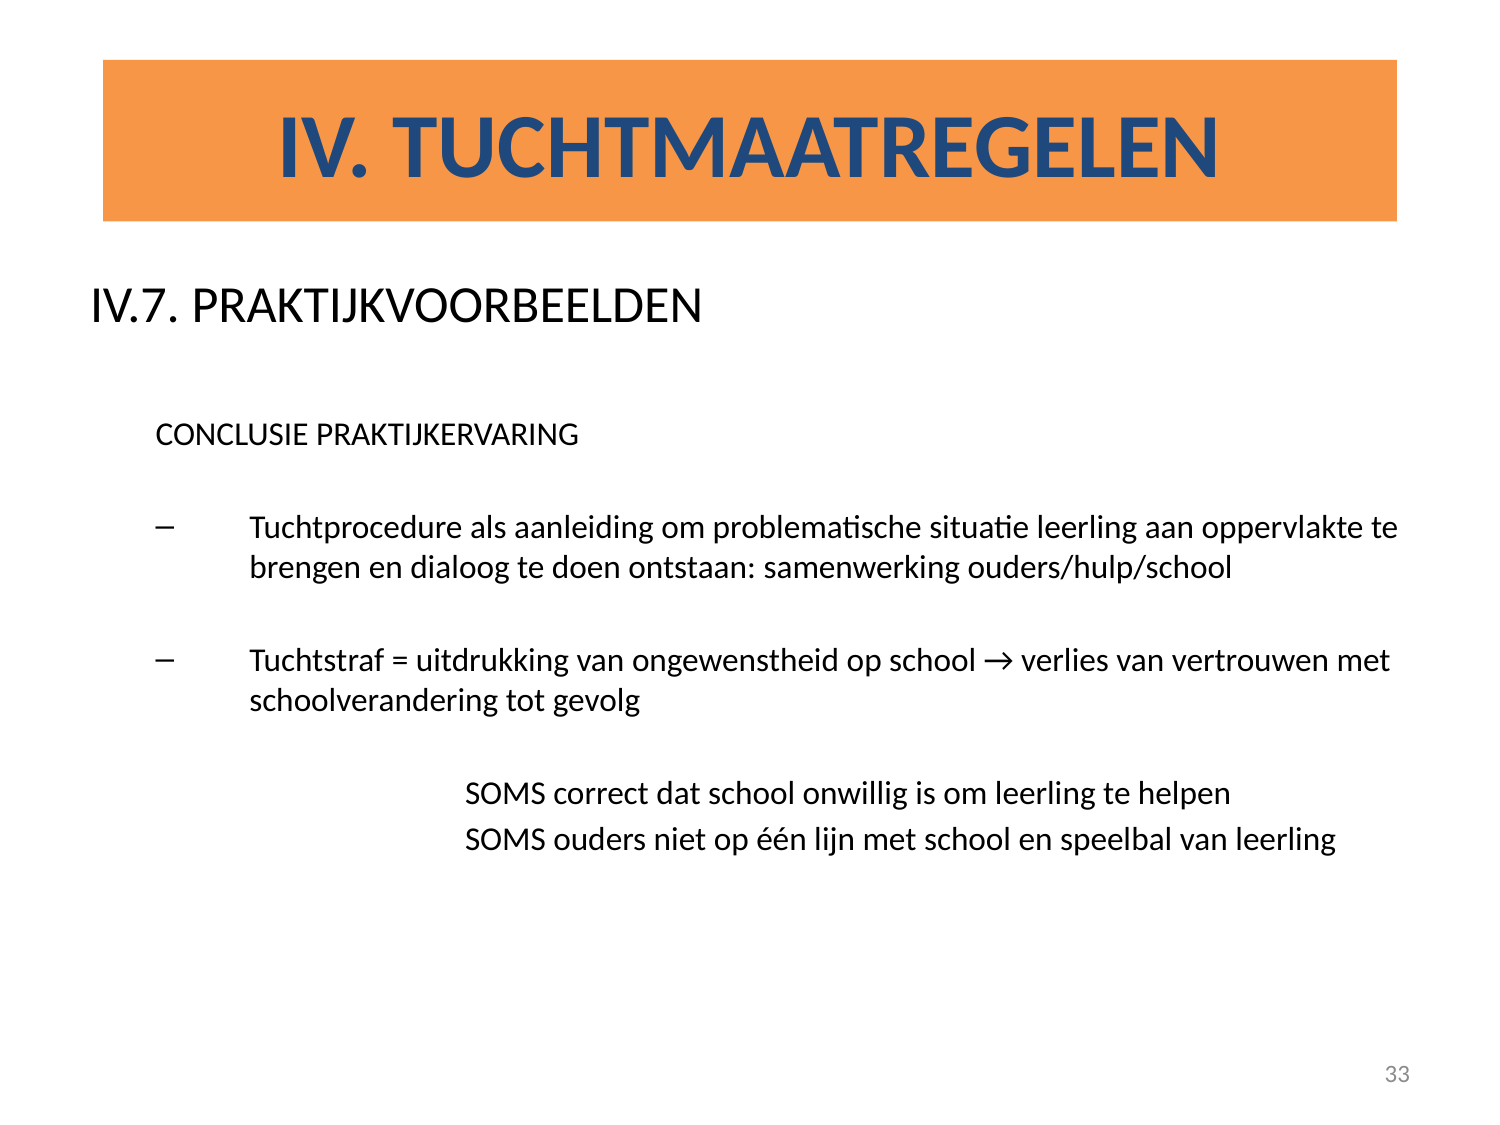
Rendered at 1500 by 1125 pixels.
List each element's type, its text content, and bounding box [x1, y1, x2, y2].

list IV.7. PRAKTIJKVOORBEELDEN CONCLUSIE PRAKTIJKERVARING Tuchtprocedure als aanleiding om problematische situatie leerling aan oppervlakte te brengen en dialoog te doen ontstaan: samenwerking ouders/hulp/school Tuchtstraf = uitdrukking van ongewenstheid op school → verlies van vertrouwen met schoolverandering tot gevolg SOMS correct dat school onwillig is om leerling te helpen SOMS ouders niet op één lijn met school en speelbal van leerling [75, 262, 1425, 1059]
title IV. TUCHTMAATREGELEN [103, 59, 1397, 222]
slide_number 33 [1074, 1042, 1425, 1103]
